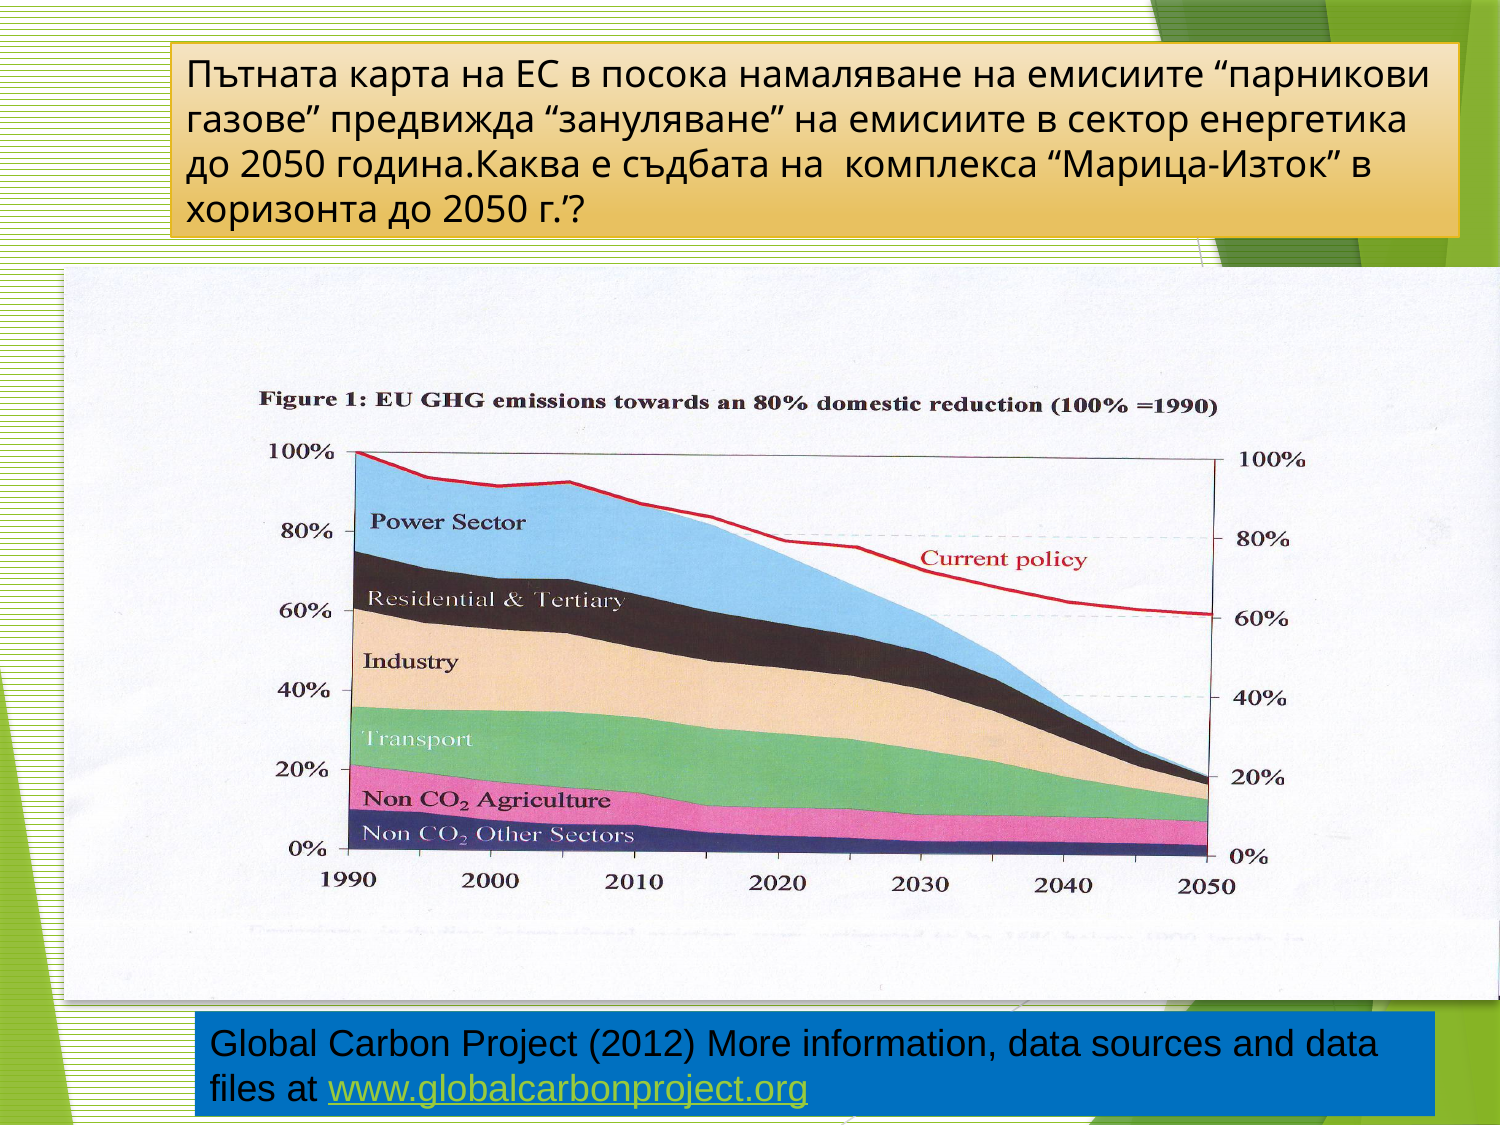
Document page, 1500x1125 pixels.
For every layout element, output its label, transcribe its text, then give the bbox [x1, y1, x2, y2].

text_box Пътната карта на ЕС в посока намаляване на емисиите “парникови газове” предвижда “зануляване” на емисиите в сектор енергетика до 2050 година.Каква е съдбата на комплекса “Марица-Изток” в хоризонта до 2050 г.’? [170, 42, 1460, 238]
text_box Global Carbon Project (2012) More information, data sources and data files at www.globalcarbonproject.org [194, 1011, 1435, 1117]
picture [64, 266, 1500, 1000]
